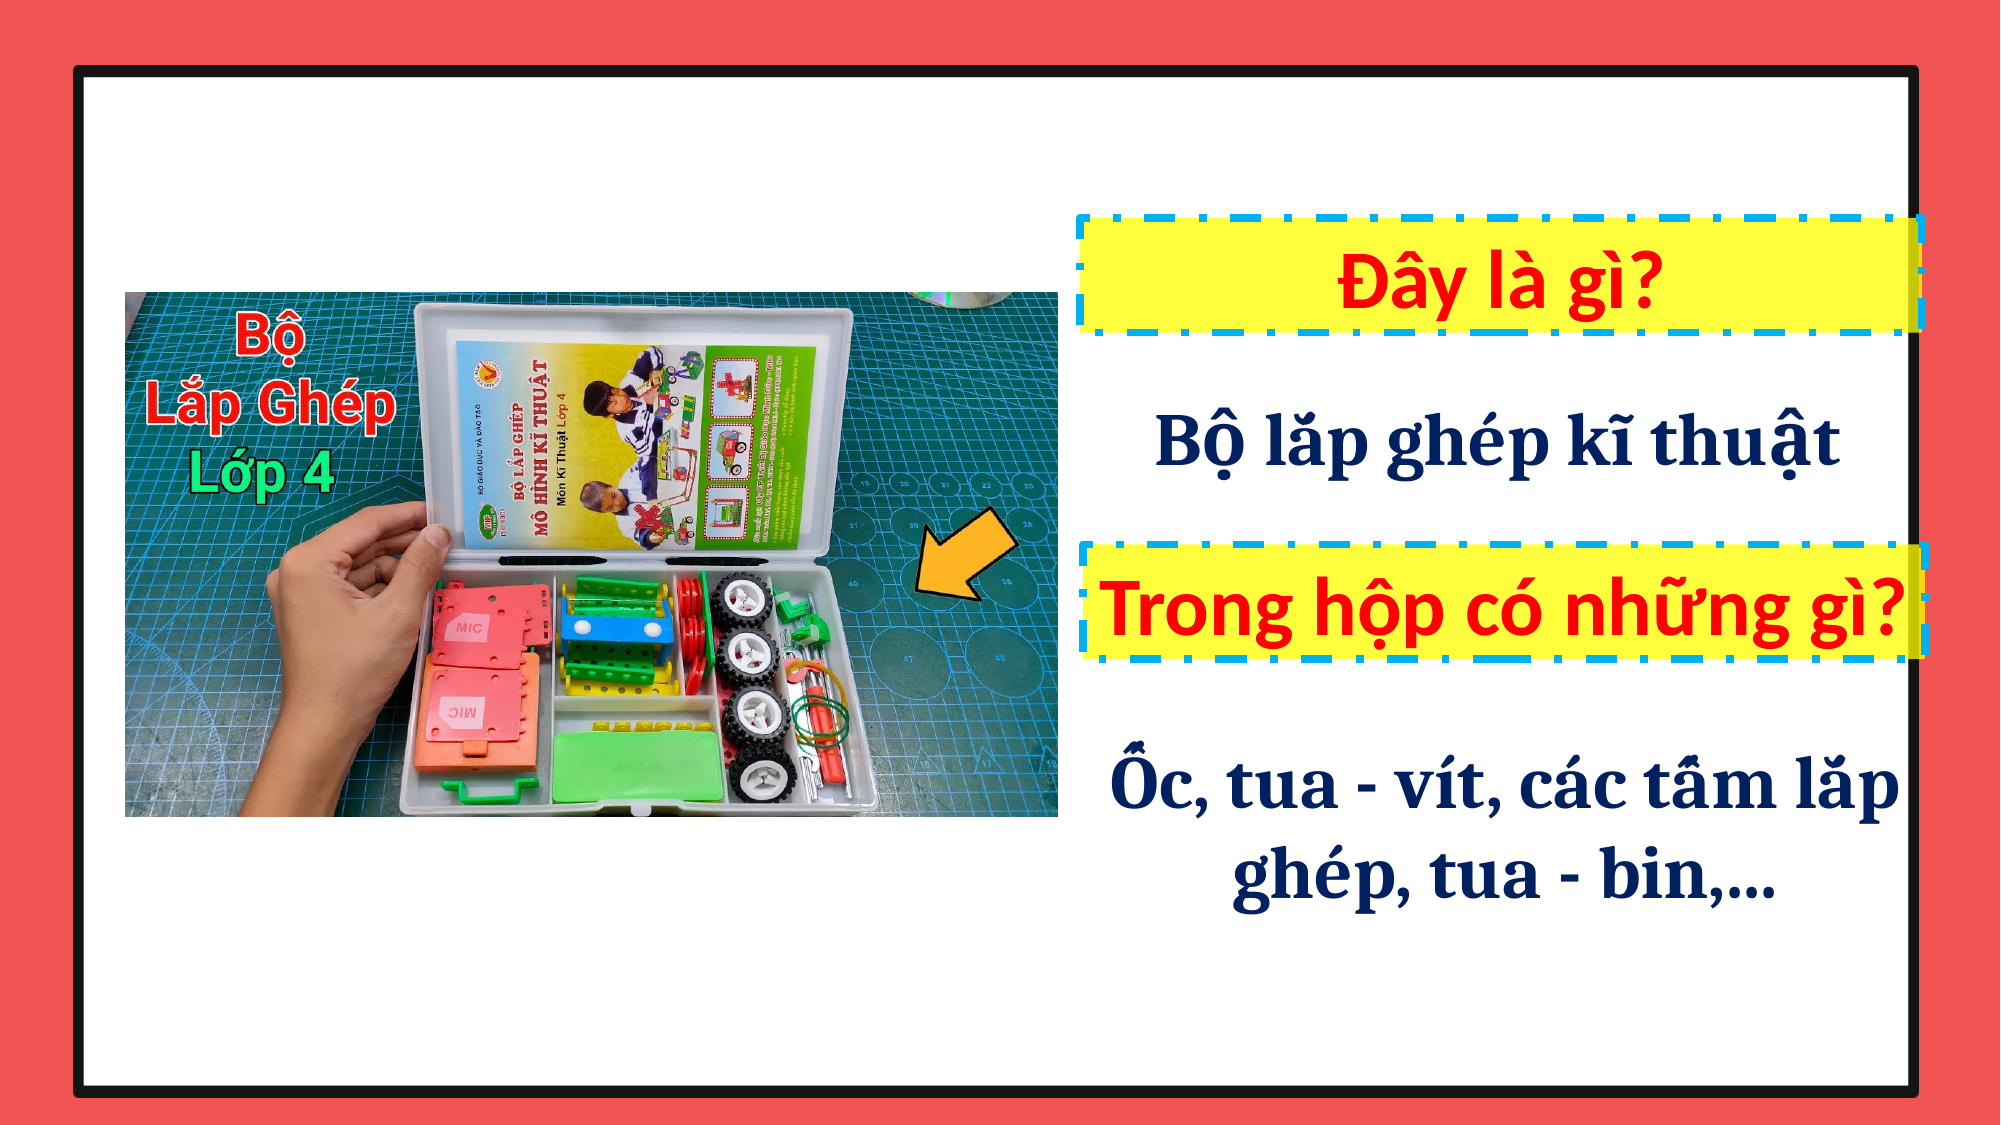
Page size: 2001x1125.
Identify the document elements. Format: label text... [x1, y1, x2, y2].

text_box Trong hộp có những gì? [1919, 544, 1925, 660]
picture [73, 65, 1919, 1098]
